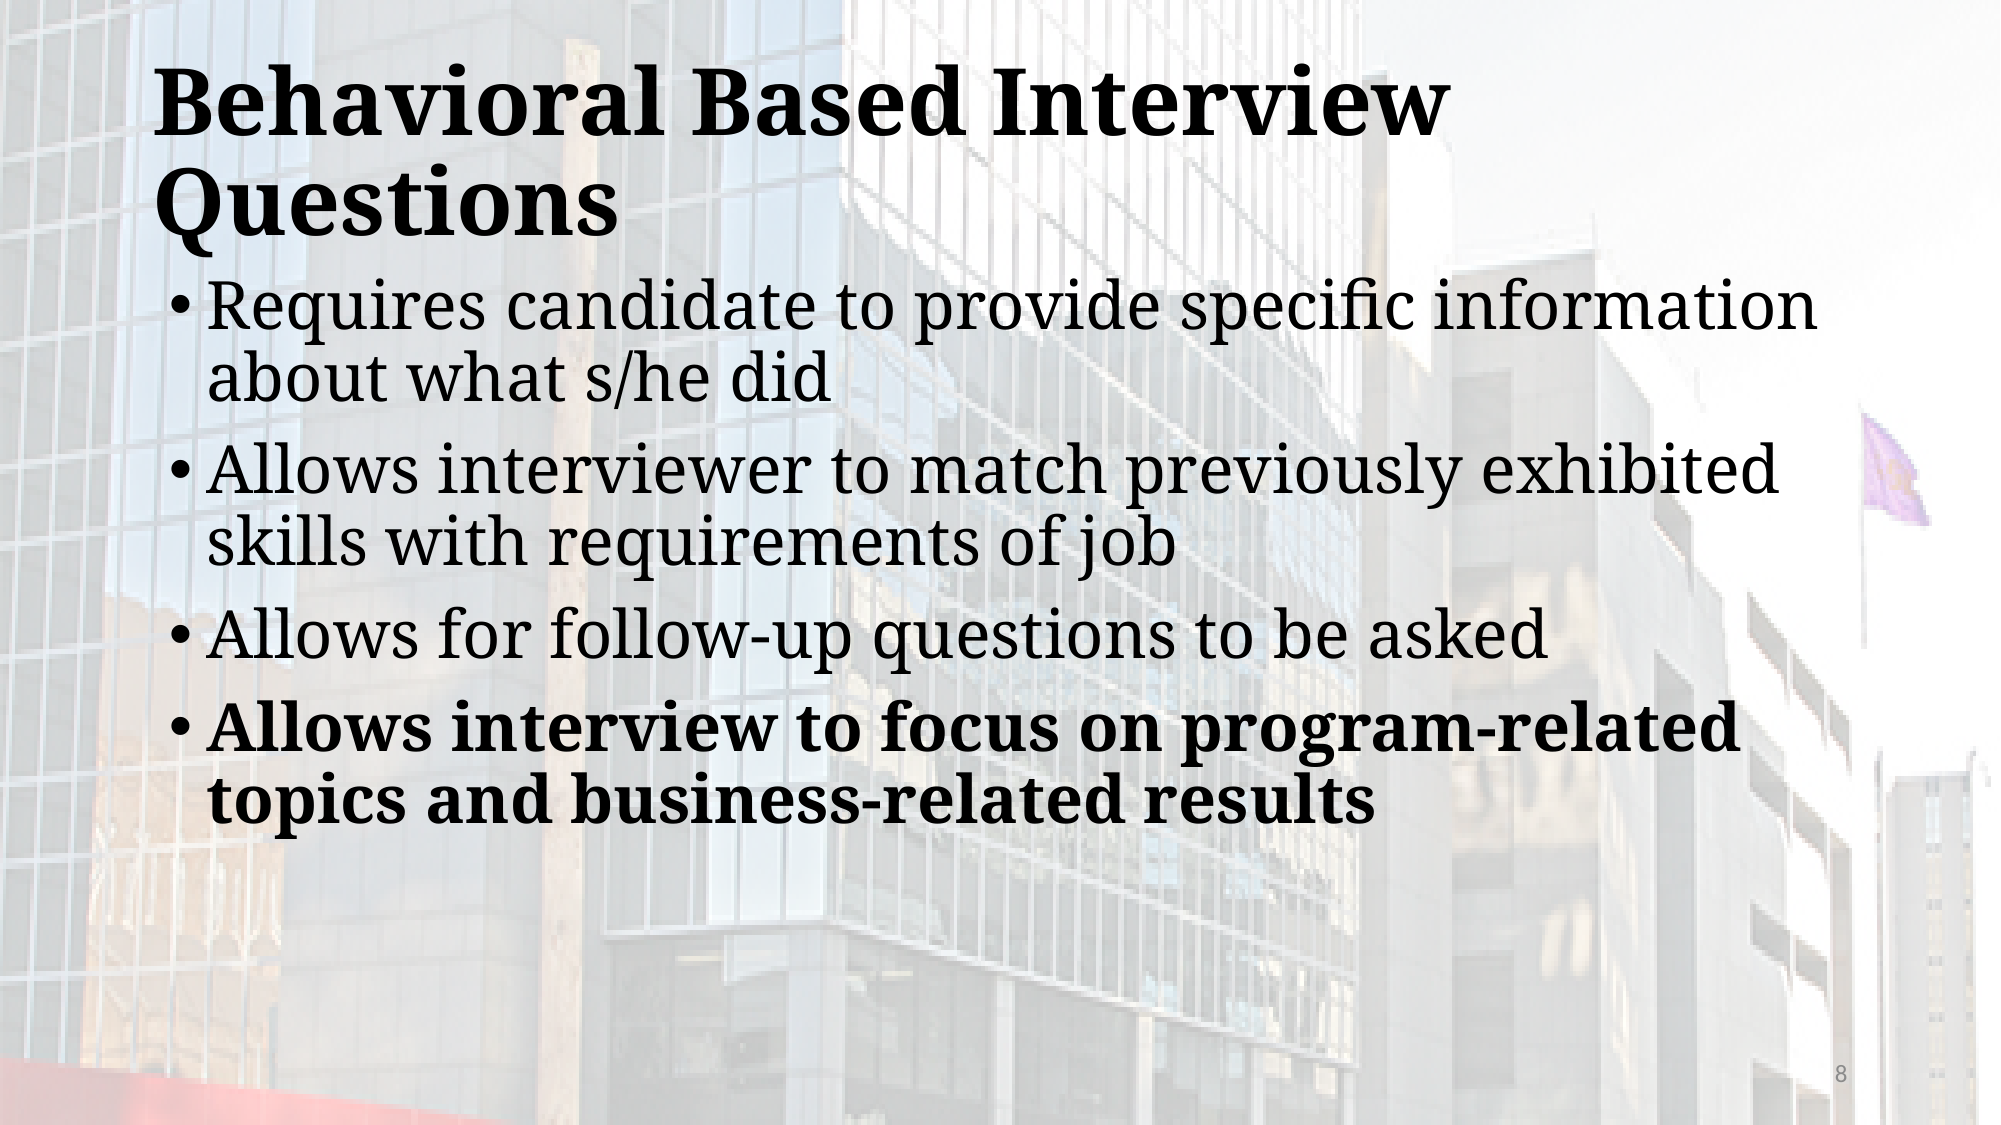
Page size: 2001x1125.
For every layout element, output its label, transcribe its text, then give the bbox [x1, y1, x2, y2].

title Behavioral Based Interview Questions [137, 46, 1863, 265]
slide_number 8 [1412, 1042, 1863, 1103]
list Requires candidate to provide specific information about what s/he did Allows interviewer to match previously exhibited skills with requirements of job Allows for follow-up questions to be asked Allows interview to focus on program-related topics and business-related results [154, 264, 1879, 1091]
